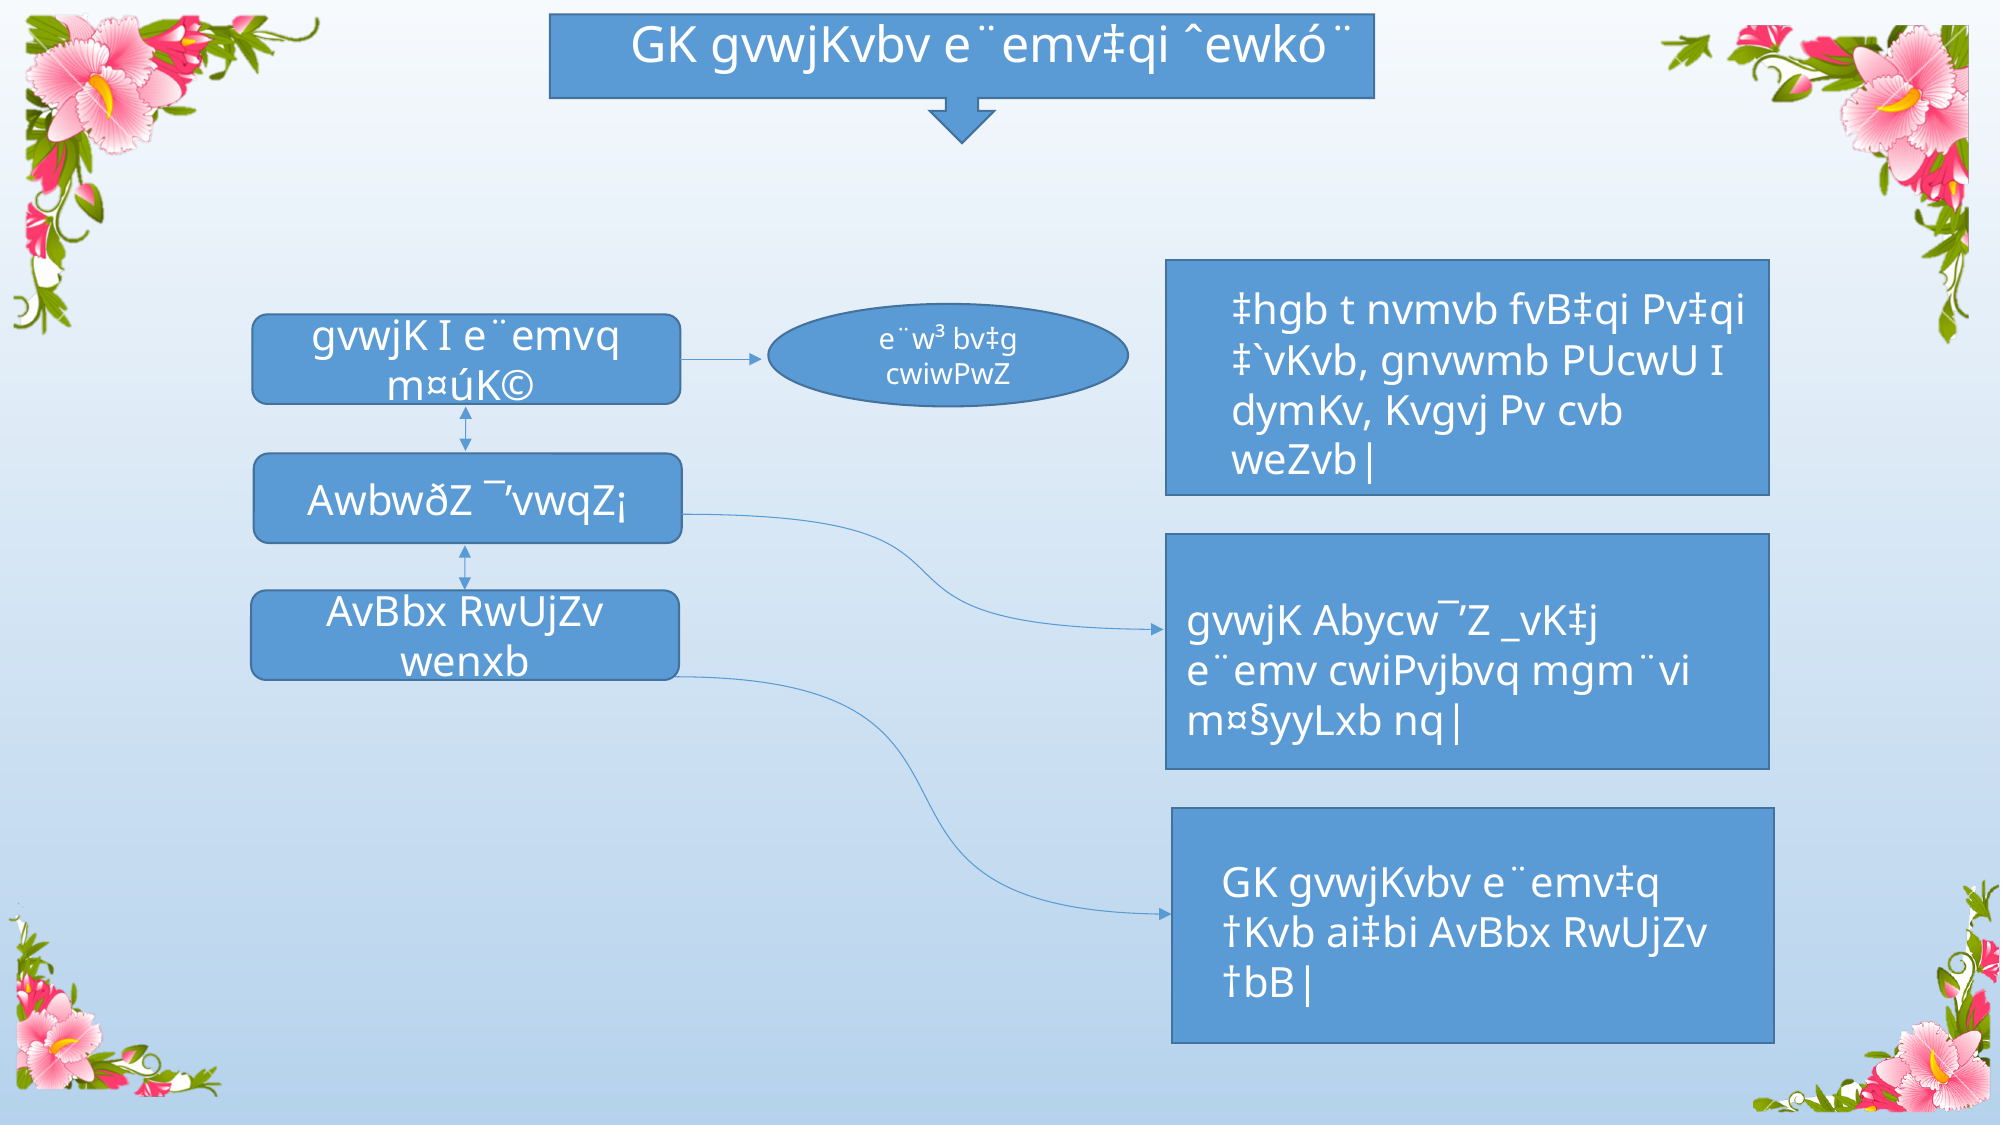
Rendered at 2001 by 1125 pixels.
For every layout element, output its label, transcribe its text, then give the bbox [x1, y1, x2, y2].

text_box AwbwðZ ¯’vwqZ¡ [252, 452, 683, 545]
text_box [675, 676, 1172, 915]
text_box [1171, 807, 1775, 1044]
text_box GK gvwjKvbv e¨emv‡qi ˆewkó¨ [615, 5, 1426, 80]
text_box e¨w³ bv‡g cwiwPwZ [767, 302, 1130, 408]
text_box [681, 514, 1164, 630]
picture [1614, 0, 1995, 372]
text_box [1165, 259, 1770, 496]
text_box AvBbx RwUjZv wenxb [249, 589, 681, 681]
text_box ‡hgb t nvmvb fvB‡qi Pv‡qi ‡`vKvb, gnvwmb PUcwU I dymKv, Kvgvj Pv cvb weZvb| [1216, 275, 1769, 491]
picture [0, 0, 363, 382]
text_box [548, 13, 1376, 145]
picture [1733, 842, 2000, 1125]
text_box gvwjK Abycw¯’Z _vK‡j e¨emv cwiPvjbvq mgm¨vi m¤§yyLxb nq| [1171, 586, 1725, 752]
picture [1, 866, 253, 1119]
text_box GK gvwjKvbv e¨emv‡q †Kvb ai‡bi AvBbx RwUjZv †bB| [1206, 848, 1733, 1014]
text_box [1165, 533, 1770, 770]
text_box gvwjK I e¨emvq m¤úK© [251, 313, 682, 405]
